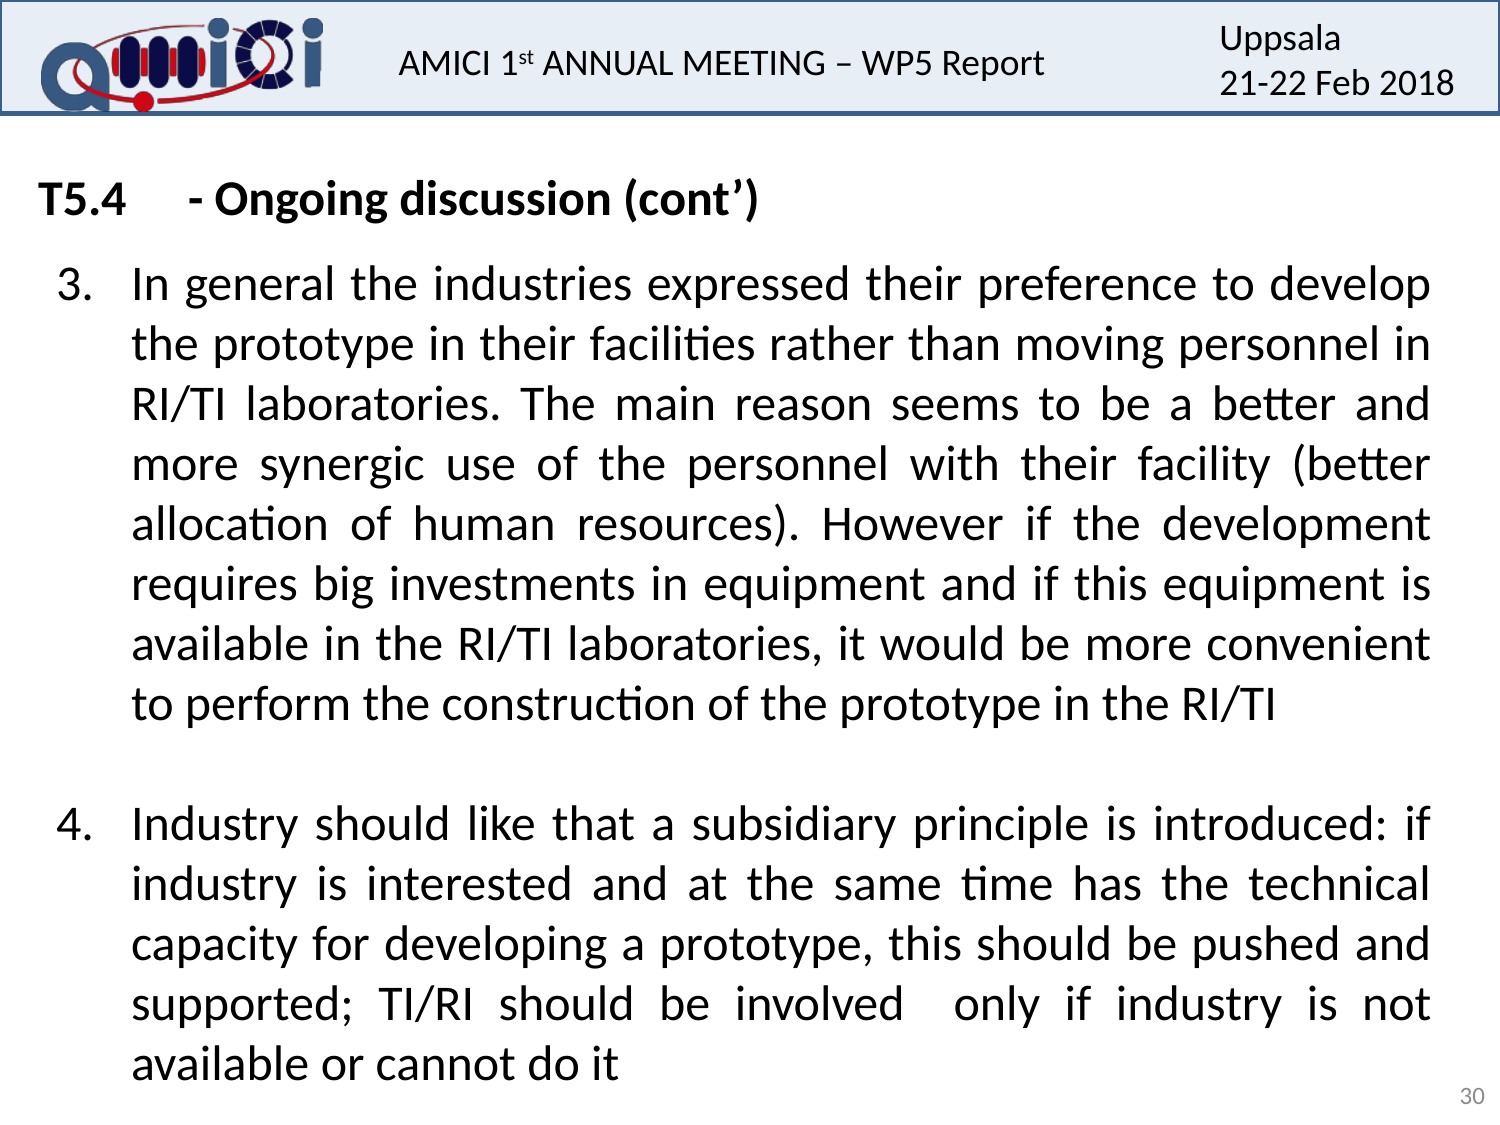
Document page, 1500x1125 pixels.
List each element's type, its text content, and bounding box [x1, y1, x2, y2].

text_box T5.4 - Ongoing discussion (cont’) [23, 157, 1500, 233]
picture [41, 18, 323, 112]
text_box In general the industries expressed their preference to develop the prototype in their facilities rather than moving personnel in RI/TI laboratories. The main reason seems to be a better and more synergic use of the personnel with their facility (better allocation of human resources). However if the development requires big investments in equipment and if this equipment is available in the RI/TI laboratories, it would be more convenient to perform the construction of the prototype in the RI/TI Industry should like that a subsidiary principle is introduced: if industry is interested and at the same time has the technical capacity for developing a prototype, this should be pushed and supported; TI/RI should be involved only if industry is not available or cannot do it [41, 243, 1447, 1099]
